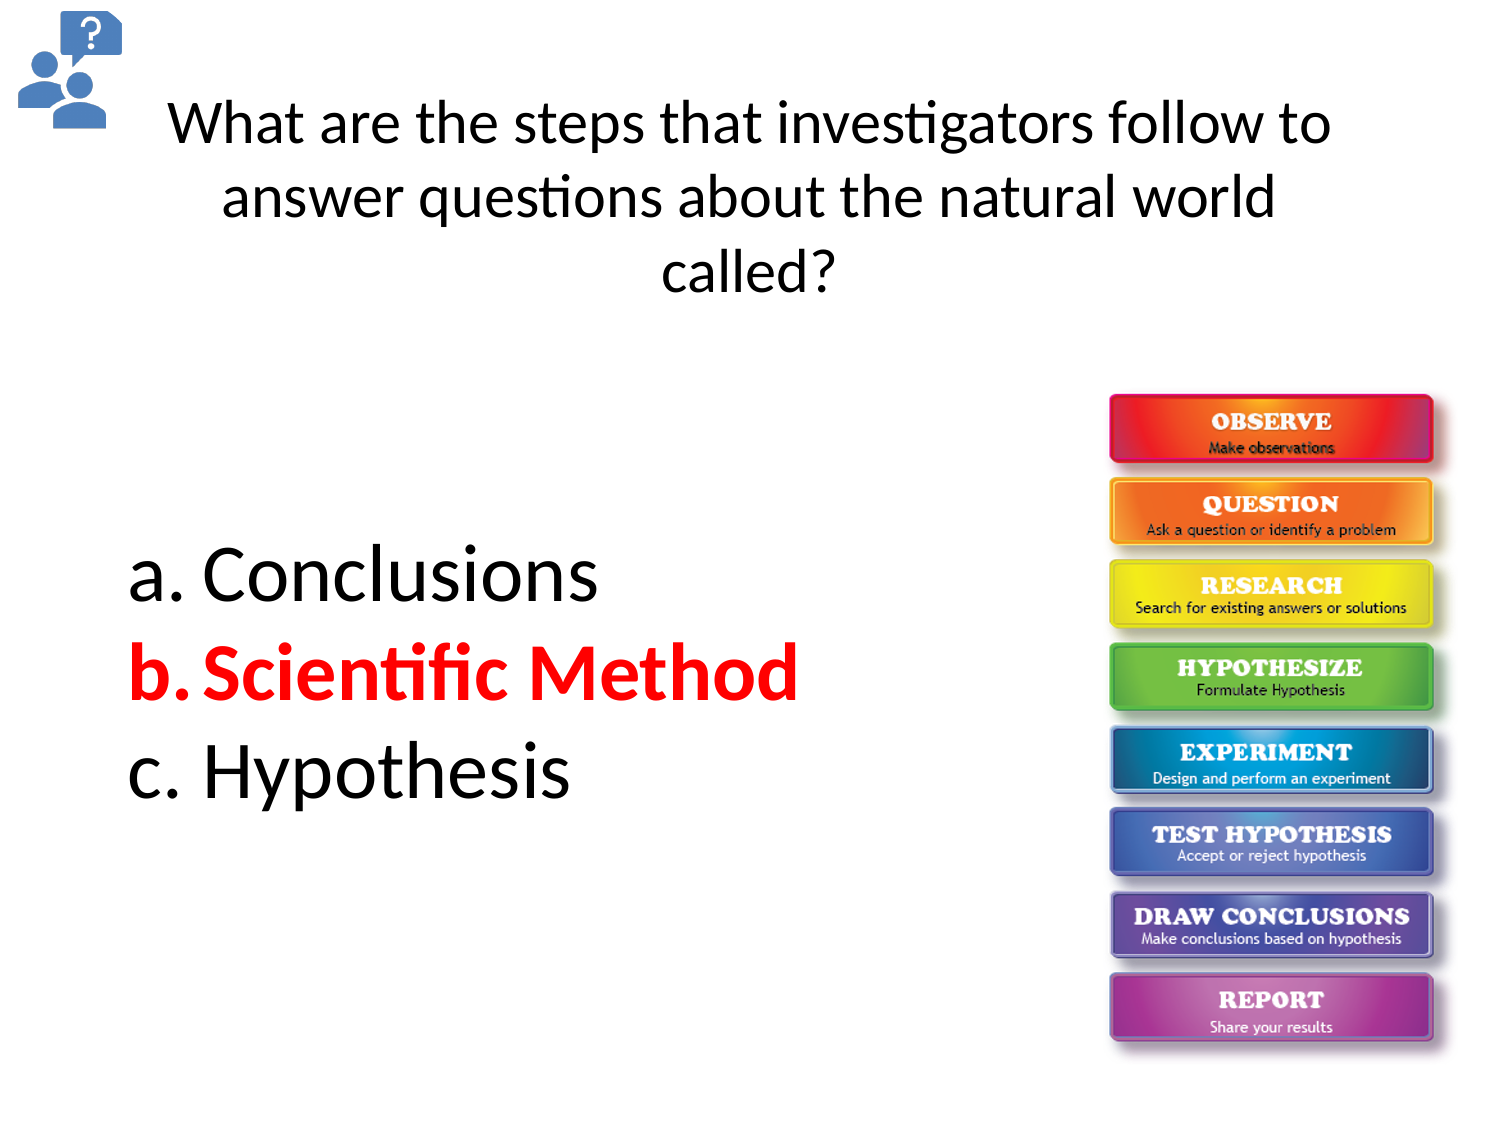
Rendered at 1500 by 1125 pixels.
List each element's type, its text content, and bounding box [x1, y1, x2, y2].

picture [1088, 344, 1472, 1107]
text_box [0, 0, 140, 140]
text_box Conclusions Scientific Method Hypothesis [112, 504, 937, 838]
title What are the steps that investigators follow to answer questions about the natural world called? [112, 72, 1388, 314]
